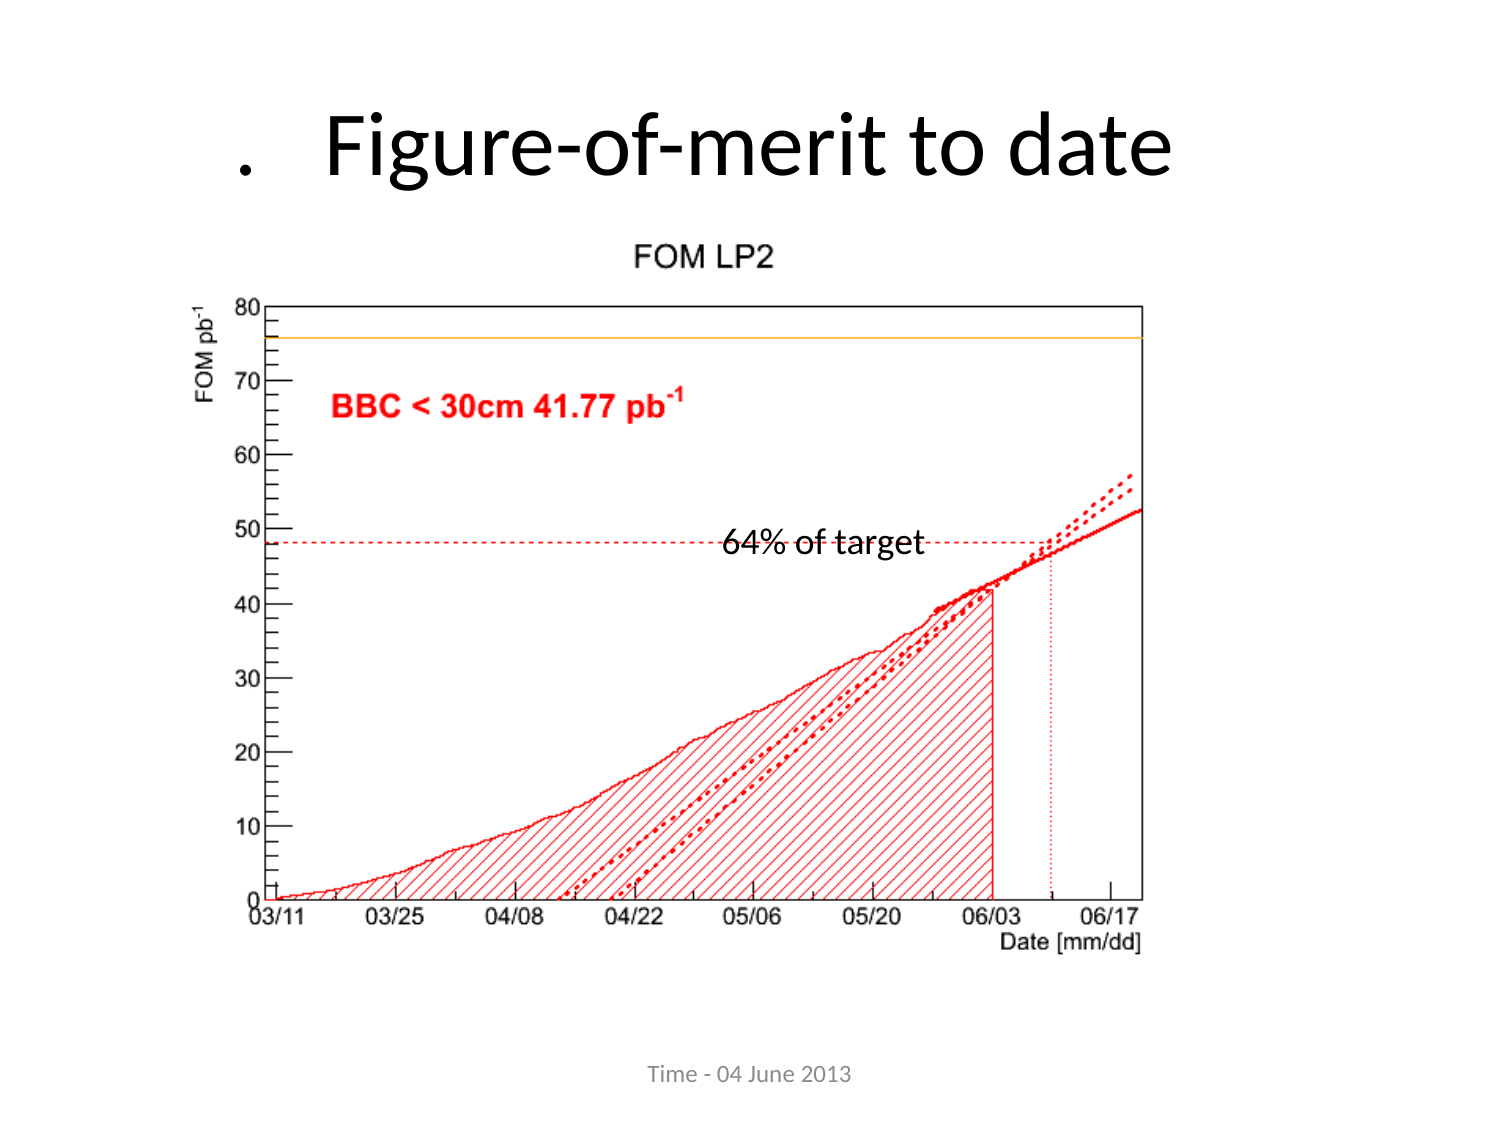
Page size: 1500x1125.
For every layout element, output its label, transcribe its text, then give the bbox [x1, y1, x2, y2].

footer Time - 04 June 2013 [512, 1042, 988, 1103]
text_box Figure-of-merit to date [74, 45, 1425, 233]
picture [28, 232, 1380, 976]
